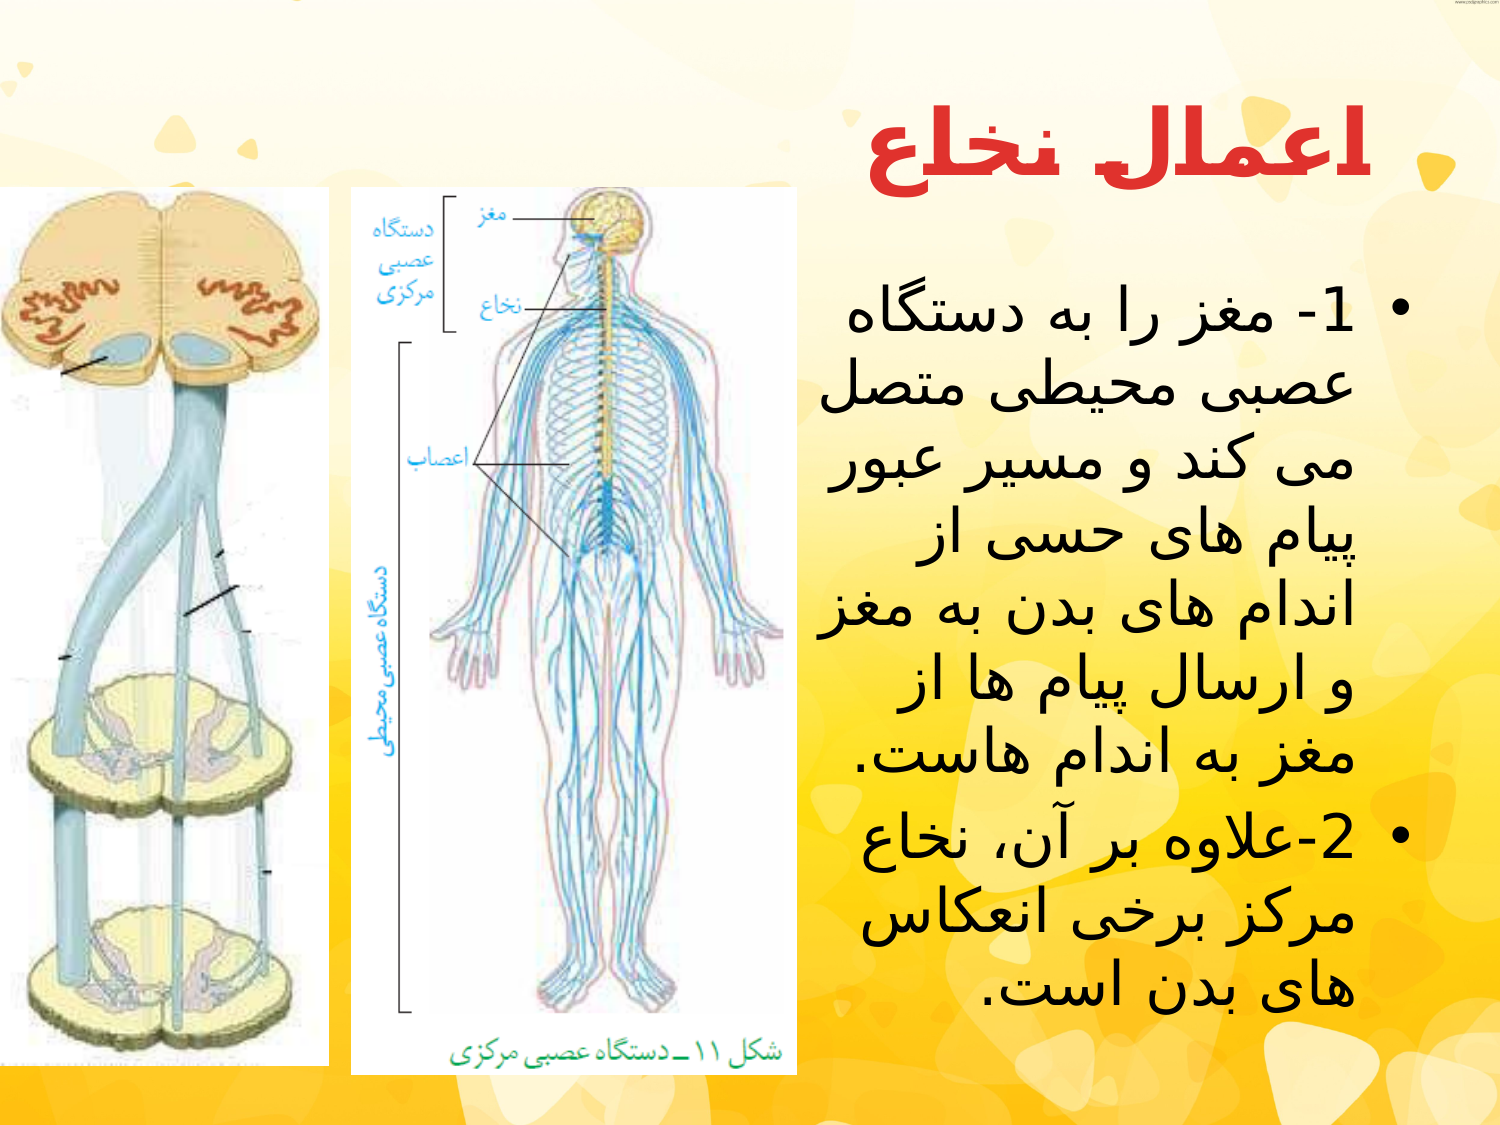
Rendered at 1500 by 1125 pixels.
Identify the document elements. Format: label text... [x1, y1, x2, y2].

picture [0, 0, 1500, 1125]
list 1- مغز را به دستگاه عصبی محیطی متصل می کند و مسیر عبور پیام های حسی از اندام های بدن به مغز و ارسال پیام ها از مغز به اندام هاست. 2-علاوه بر آن، نخاع مرکز برخی انعکاس های بدن است. [800, 262, 1425, 1079]
title اعمال نخاع [808, 45, 1425, 233]
